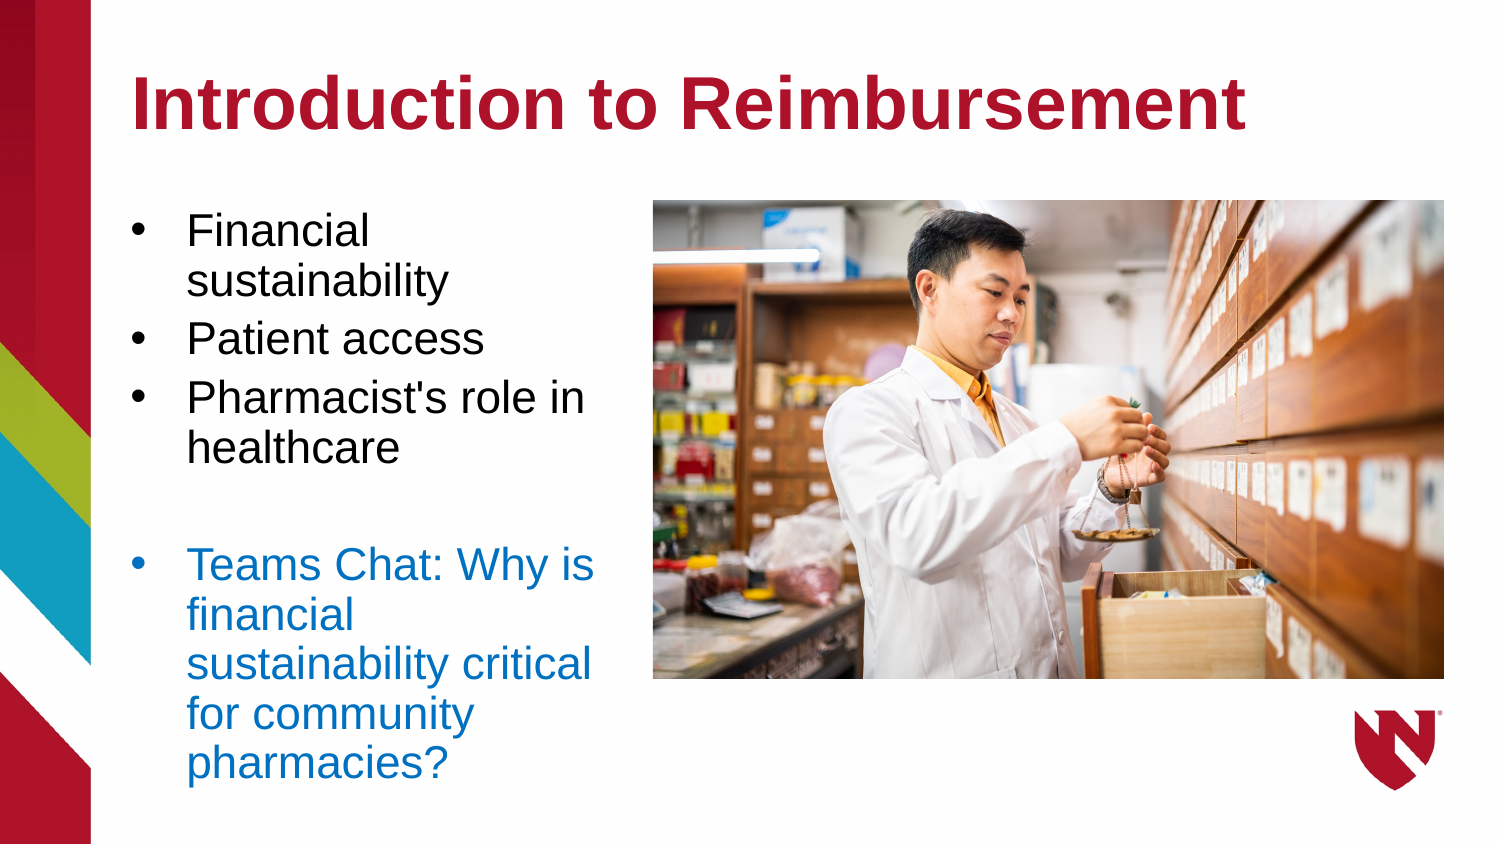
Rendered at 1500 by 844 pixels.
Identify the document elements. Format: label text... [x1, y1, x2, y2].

picture [0, 0, 1500, 844]
title Introduction to Reimbursement [115, 29, 1444, 181]
list Financial sustainability Patient access Pharmacist's role in healthcare Teams Chat: Why is financial sustainability critical for community pharmacies? [115, 199, 632, 805]
